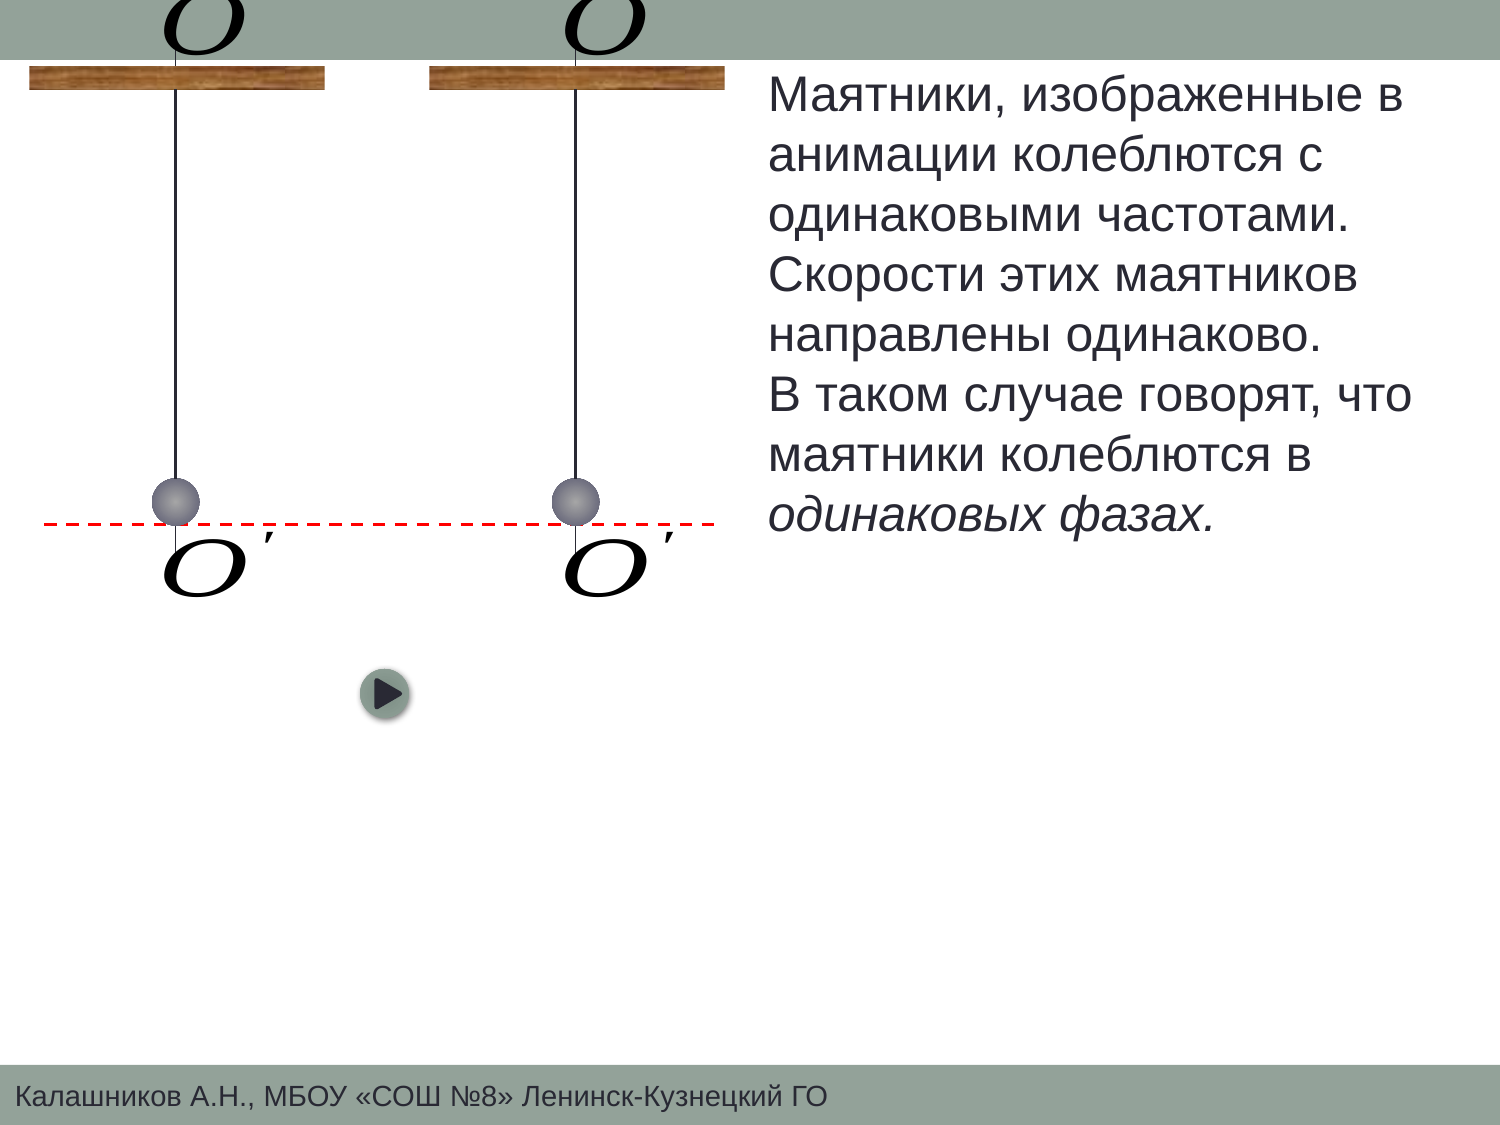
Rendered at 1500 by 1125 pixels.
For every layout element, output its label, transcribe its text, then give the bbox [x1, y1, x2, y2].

text_box Маятники, изображенные в анимации колеблются с одинаковыми частотами. Скорости этих маятников направлены одинаково. В таком случае говорят, что маятники колеблются в одинаковых фазах. [722, 54, 1495, 550]
text_box [427, 64, 548, 92]
text_box [608, 64, 727, 92]
text_box [208, 64, 327, 92]
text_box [151, 0, 200, 526]
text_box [551, 0, 600, 526]
text_box [27, 64, 148, 92]
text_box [359, 668, 410, 718]
